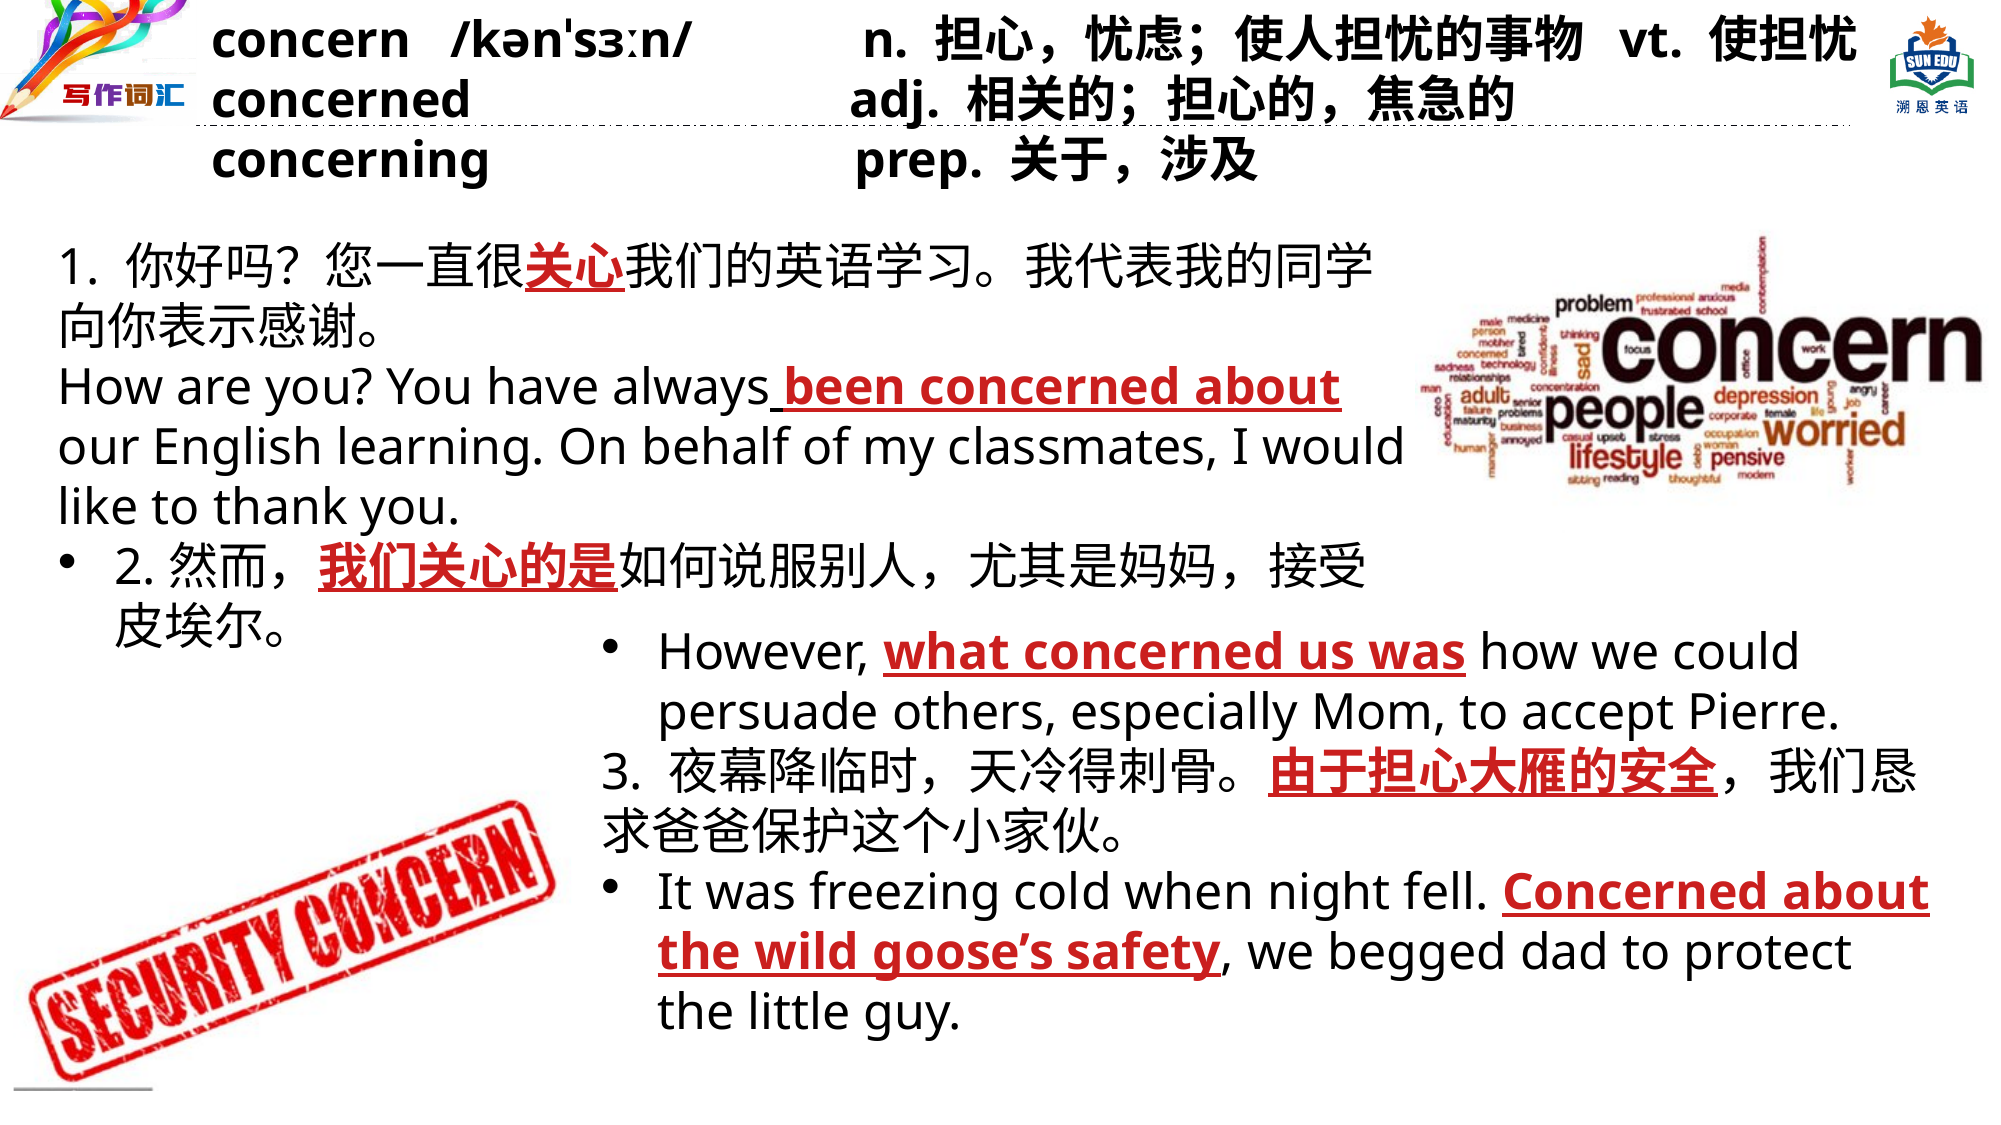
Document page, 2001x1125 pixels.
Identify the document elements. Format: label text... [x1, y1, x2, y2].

picture [13, 769, 572, 1091]
picture [1414, 154, 1989, 537]
text_box However, what concerned us was how we could persuade others, especially Mom, to accept Pierre. 3. 夜幕降临时，天冷得刺骨。由于担心大雁的安全，我们恳求爸爸保护这个小家伙。 It was freezing cold when night fell. Concerned about the wild goose’s safety, we begged dad to protect the little guy. [586, 612, 1957, 1047]
picture [0, 0, 197, 127]
text_box concern /kənˈsɜːn/ n. 担心，忧虑；使人担忧的事物 vt. 使担忧 concerned adj. 相关的；担心的，焦急的 concerning prep. 关于，涉及 [196, 0, 1919, 195]
text_box 1. 你好吗？您一直很关心我们的英语学习。我代表我的同学向你表示感谢。 How are you? You have always been concerned about our English learning. On behalf of my classmates, I would like to thank you. 2.然而，我们关心的是如何说服别人，尤其是妈妈，接受皮埃尔。 [43, 227, 1432, 722]
picture [1919, 13, 1983, 119]
